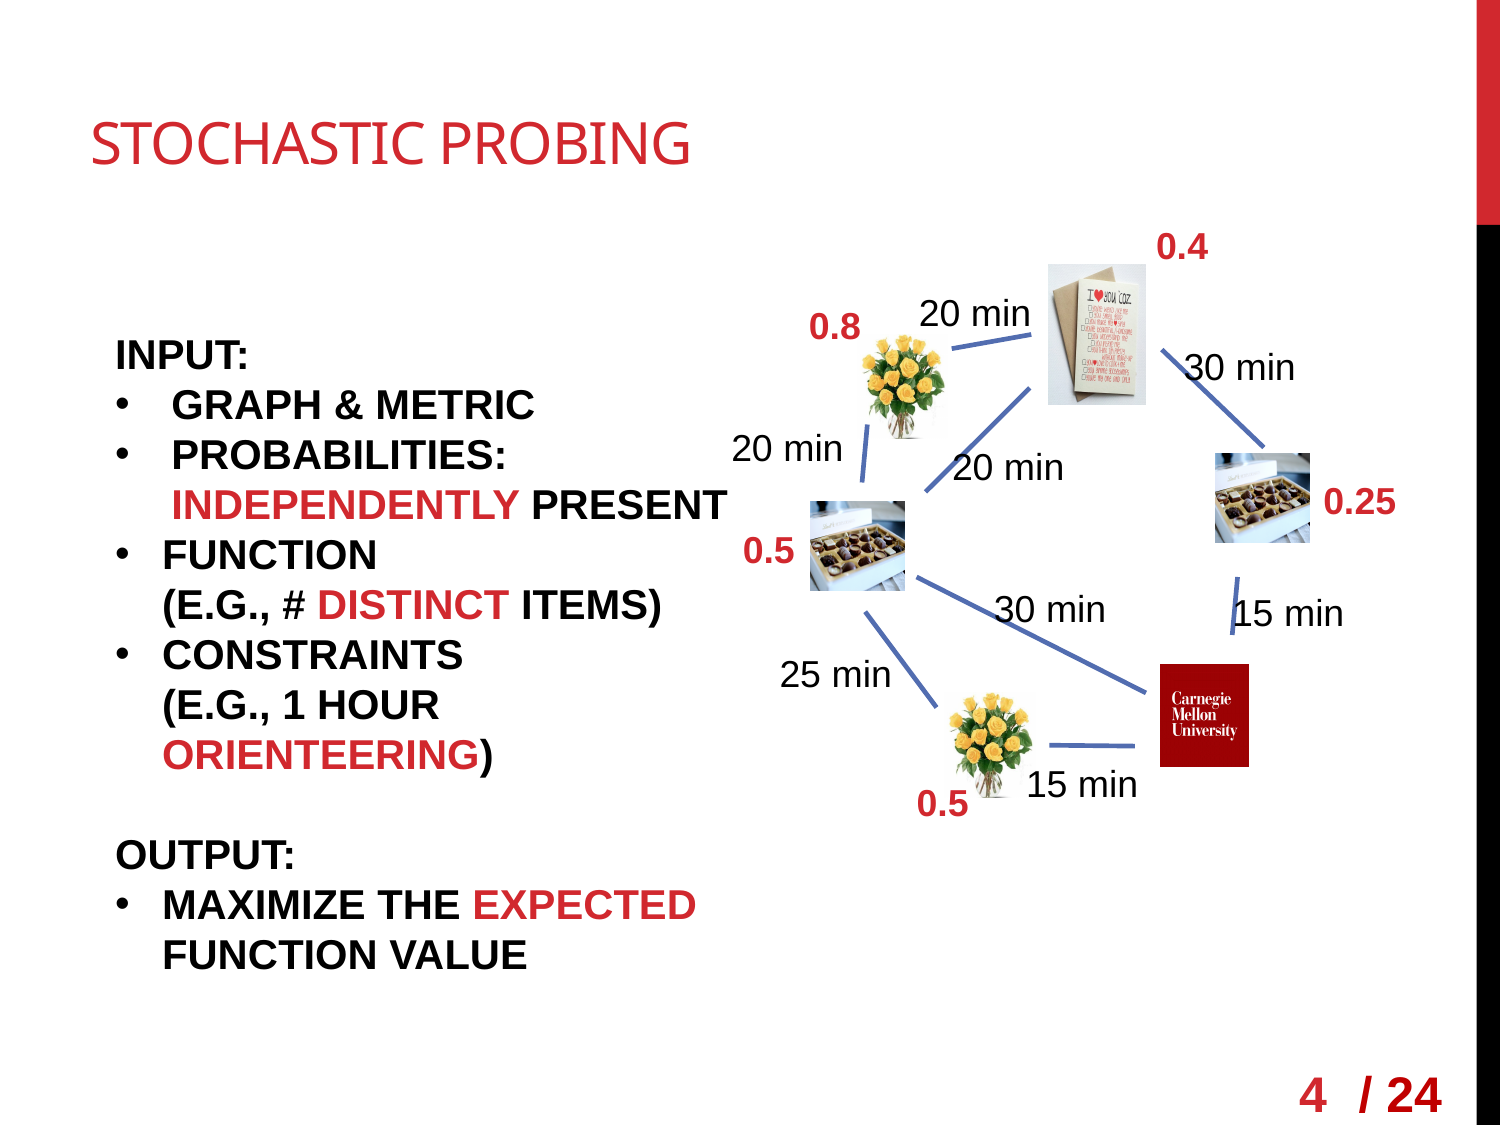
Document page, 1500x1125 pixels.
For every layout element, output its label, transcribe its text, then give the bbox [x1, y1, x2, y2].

text_box Input: Graph & Metric Probabilities: Independently Present Function (e.g., # Distinct Items) Constraints (e.g., 1 hour Orienteering) OUTPUT: Maximize the Expected Function Value [100, 320, 747, 1036]
text_box Stochastic probing [74, 11, 1297, 184]
slide_number 4 [1284, 1062, 1500, 1123]
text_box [727, 214, 1413, 833]
